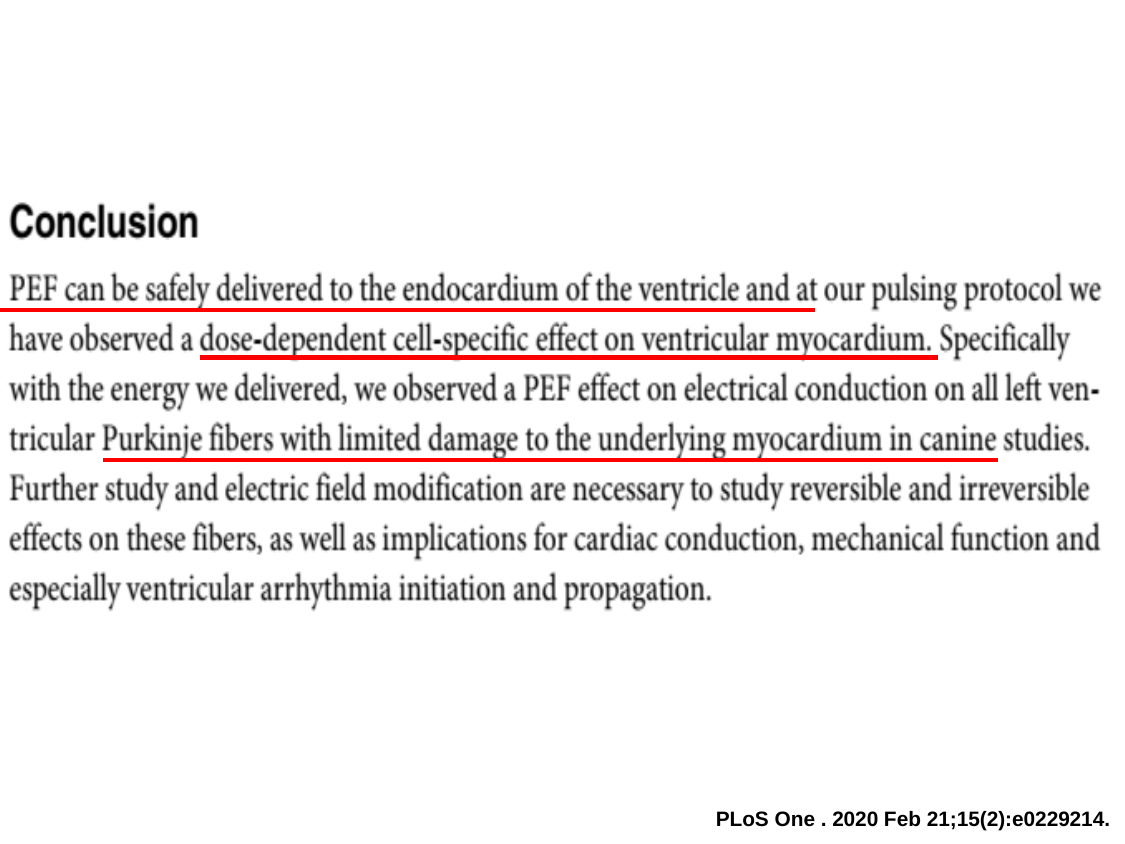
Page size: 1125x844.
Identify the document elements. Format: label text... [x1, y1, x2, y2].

text_box PLoS One . 2020 Feb 21;15(2):e0229214. [686, 798, 1125, 837]
picture [0, 188, 1125, 619]
